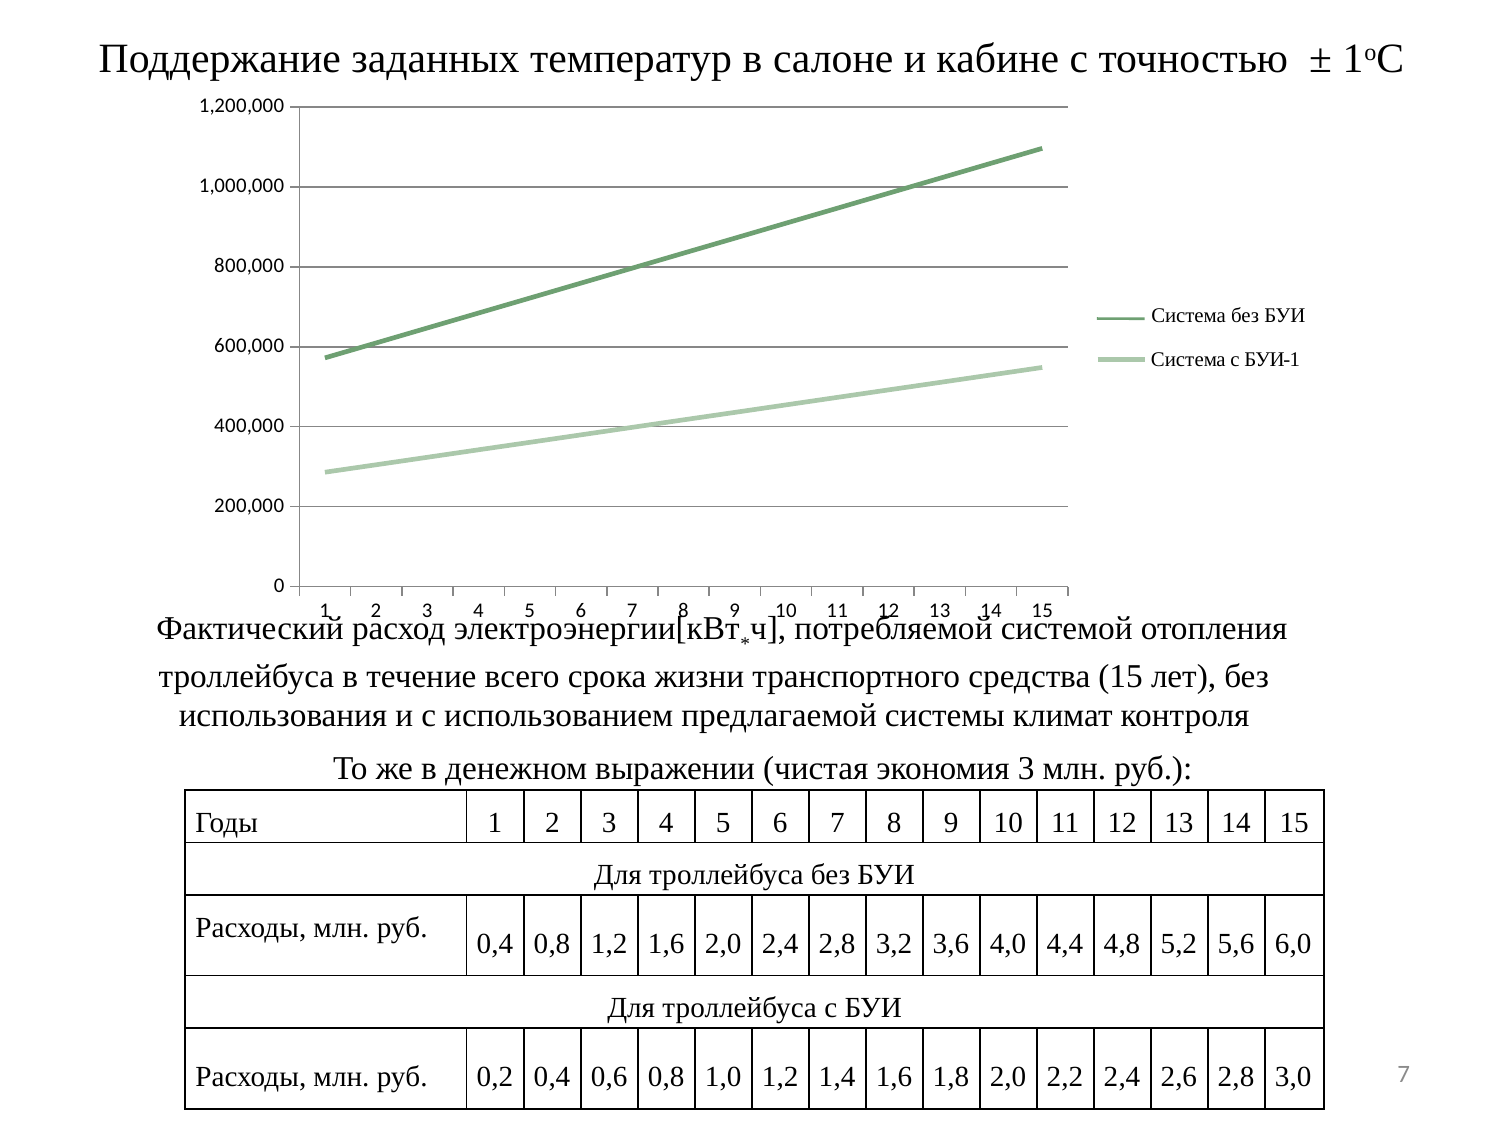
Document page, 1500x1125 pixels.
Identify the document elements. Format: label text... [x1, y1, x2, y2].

table_cell 1,6 [639, 896, 694, 975]
table_cell 2,2 [1038, 1029, 1093, 1108]
table_header 3 [582, 791, 637, 842]
table_cell 4,0 [981, 896, 1036, 975]
slide_number 7 [1325, 1042, 1425, 1103]
table_cell Для троллейбуса без БУИ [186, 843, 1323, 894]
table_cell 0,8 [525, 896, 580, 975]
text_box То же в денежном выражении (чистая экономия 3 млн. руб.): [105, 738, 1407, 794]
table_header 13 [1152, 791, 1207, 842]
table_header 6 [753, 791, 808, 842]
table_header 1 [467, 791, 523, 842]
table_cell 2,6 [1152, 1029, 1207, 1108]
table_cell 1,4 [810, 1029, 865, 1108]
table_header 12 [1095, 791, 1150, 842]
table_cell 2,8 [1209, 1029, 1264, 1108]
table_header Годы [186, 791, 466, 842]
table_cell 3,2 [867, 896, 922, 975]
table_cell 5,6 [1209, 896, 1264, 975]
table_cell Расходы, млн. руб. [186, 896, 466, 975]
text_box Поддержание заданных температур в салоне и кабине с точностью ± 1оС [46, 23, 1442, 89]
table_cell 2,4 [753, 896, 808, 975]
table_cell 1,2 [753, 1029, 808, 1108]
table_header 8 [867, 791, 922, 842]
text_box Фактический расход электроэнергии[кВт*ч], потребляемой системой отопления троллейбуса в течение всего срока жизни транспортного средства (15 лет), без использования и с использованием предлагаемой системы климат контроля [105, 599, 1325, 738]
table_header 9 [924, 791, 979, 842]
table_header 10 [981, 791, 1036, 842]
table_header 7 [810, 791, 865, 842]
table_cell 4,8 [1095, 896, 1150, 975]
table_header 2 [525, 791, 580, 842]
table_cell 6,0 [1266, 896, 1323, 975]
table_cell 2,0 [696, 896, 751, 975]
table_header 15 [1266, 791, 1323, 842]
table_header 4 [639, 791, 694, 842]
table_cell 1,2 [582, 896, 637, 975]
table_cell 3,6 [924, 896, 979, 975]
table_cell 1,0 [696, 1029, 751, 1108]
table_cell 1,6 [867, 1029, 922, 1108]
table_cell 0,8 [639, 1029, 694, 1108]
table_header 14 [1209, 791, 1264, 842]
table_cell 2,8 [810, 896, 865, 975]
table_cell 0,4 [525, 1029, 580, 1108]
table_cell Для троллейбуса с БУИ [186, 976, 1323, 1027]
table_cell 3,0 [1266, 1029, 1323, 1108]
table_cell 4,4 [1038, 896, 1093, 975]
table_cell 5,2 [1152, 896, 1207, 975]
table_cell 0,2 [467, 1029, 523, 1108]
table_cell 1,8 [924, 1029, 979, 1108]
table_cell Расходы, млн. руб. [186, 1029, 466, 1108]
table_cell 2,0 [981, 1029, 1036, 1108]
table_header 5 [696, 791, 751, 842]
table_cell 0,6 [582, 1029, 637, 1108]
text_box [175, 85, 1325, 633]
table_cell 2,4 [1095, 1029, 1150, 1108]
table_cell 0,4 [467, 896, 523, 975]
table_header 11 [1038, 791, 1093, 842]
